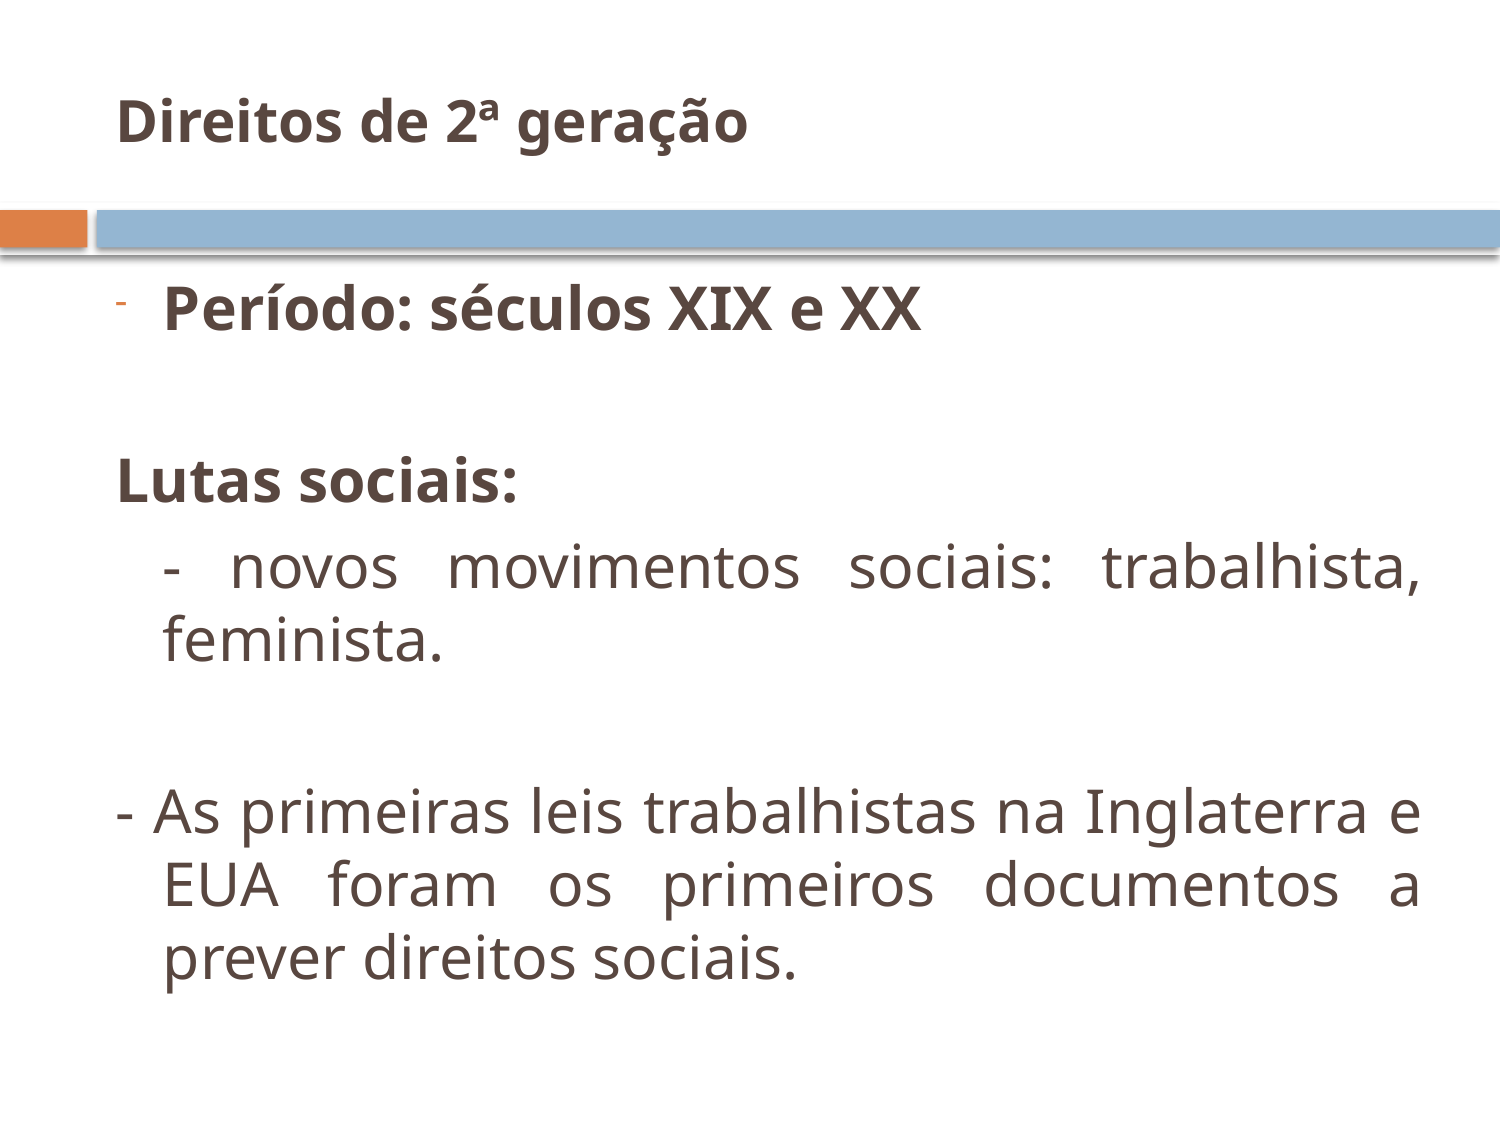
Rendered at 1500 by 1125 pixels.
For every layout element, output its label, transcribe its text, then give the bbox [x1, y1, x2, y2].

title Direitos de 2ª geração [100, 37, 1438, 200]
list Período: séculos XIX e XX Lutas sociais: - novos movimentos sociais: trabalhista, feminista. - As primeiras leis trabalhistas na Inglaterra e EUA foram os primeiros documentos a prever direitos sociais. [100, 262, 1438, 1000]
